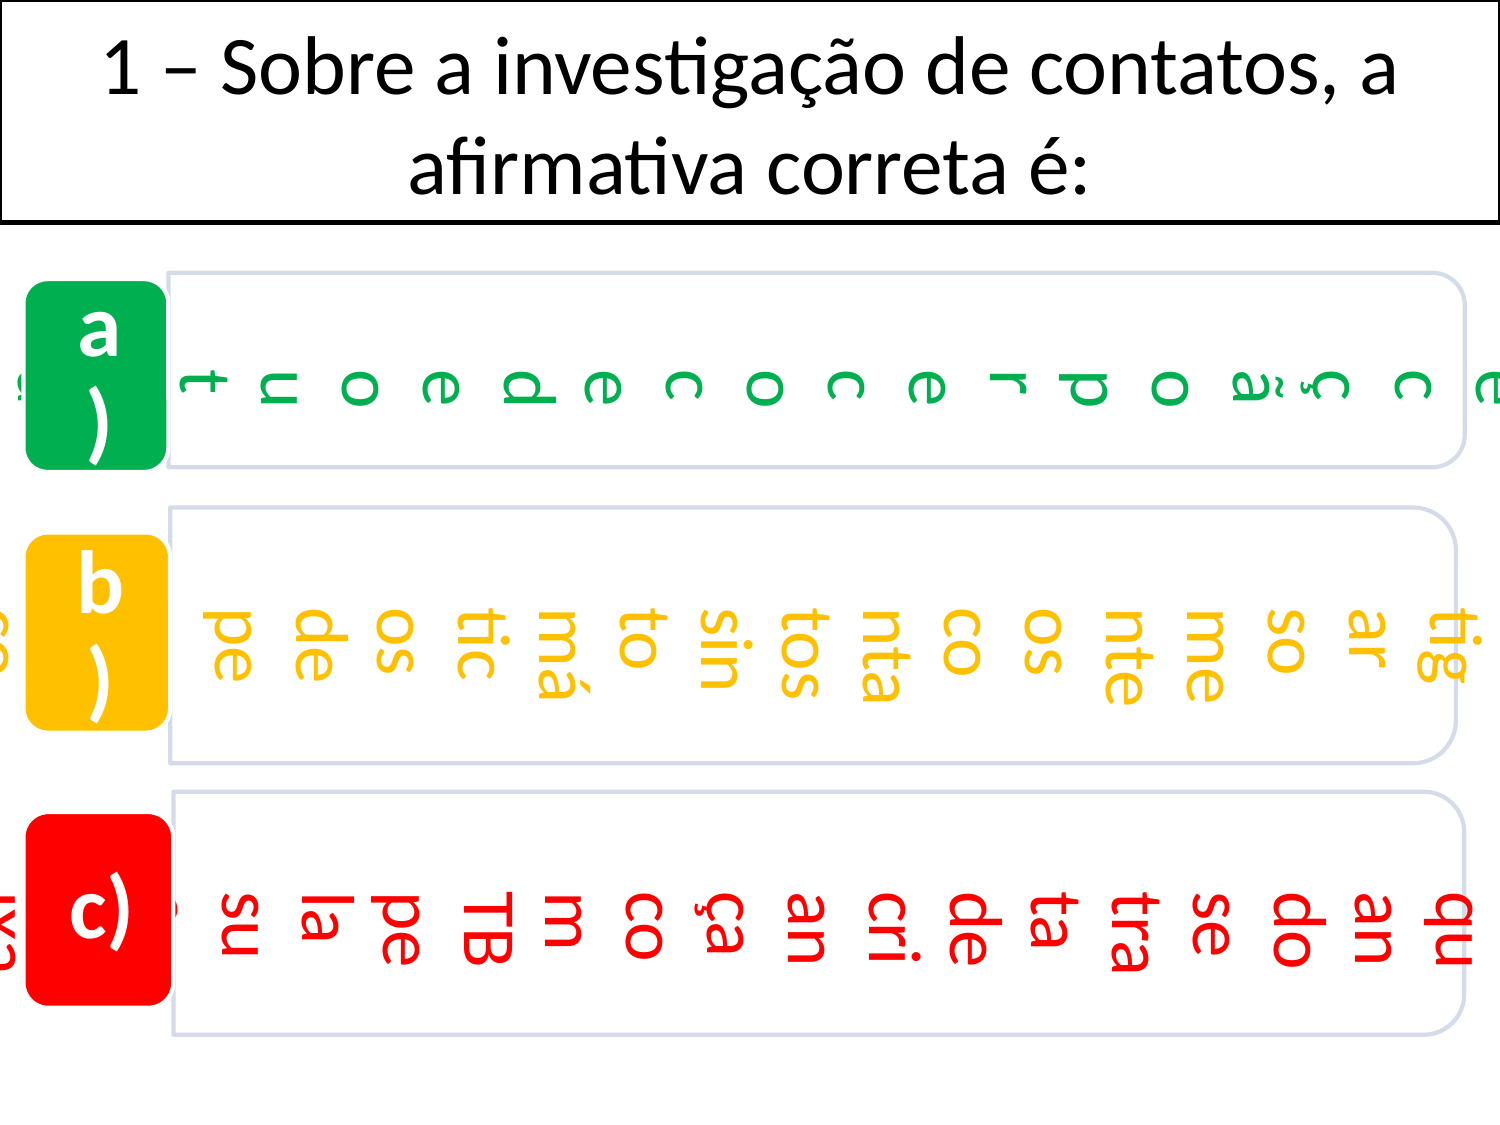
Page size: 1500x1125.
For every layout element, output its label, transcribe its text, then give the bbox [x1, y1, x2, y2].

text_box O objetivo é investigar somente os contatos sintomáticos de pessoas com TB pulmonar [168, 505, 1459, 766]
text_box a) [21, 276, 171, 475]
text_box Não é necessária quando se trata de criança com TB pela sua baixa contagiosidade [171, 789, 1467, 1037]
text_box O objetivo inclui a detecção precoce de outras pessoas com TB ativa [166, 270, 1467, 470]
text_box 1 – Sobre a investigação de contatos, a afirmativa correta é: [0, 0, 1500, 223]
text_box c) [21, 809, 176, 1010]
text_box b) [21, 530, 173, 735]
